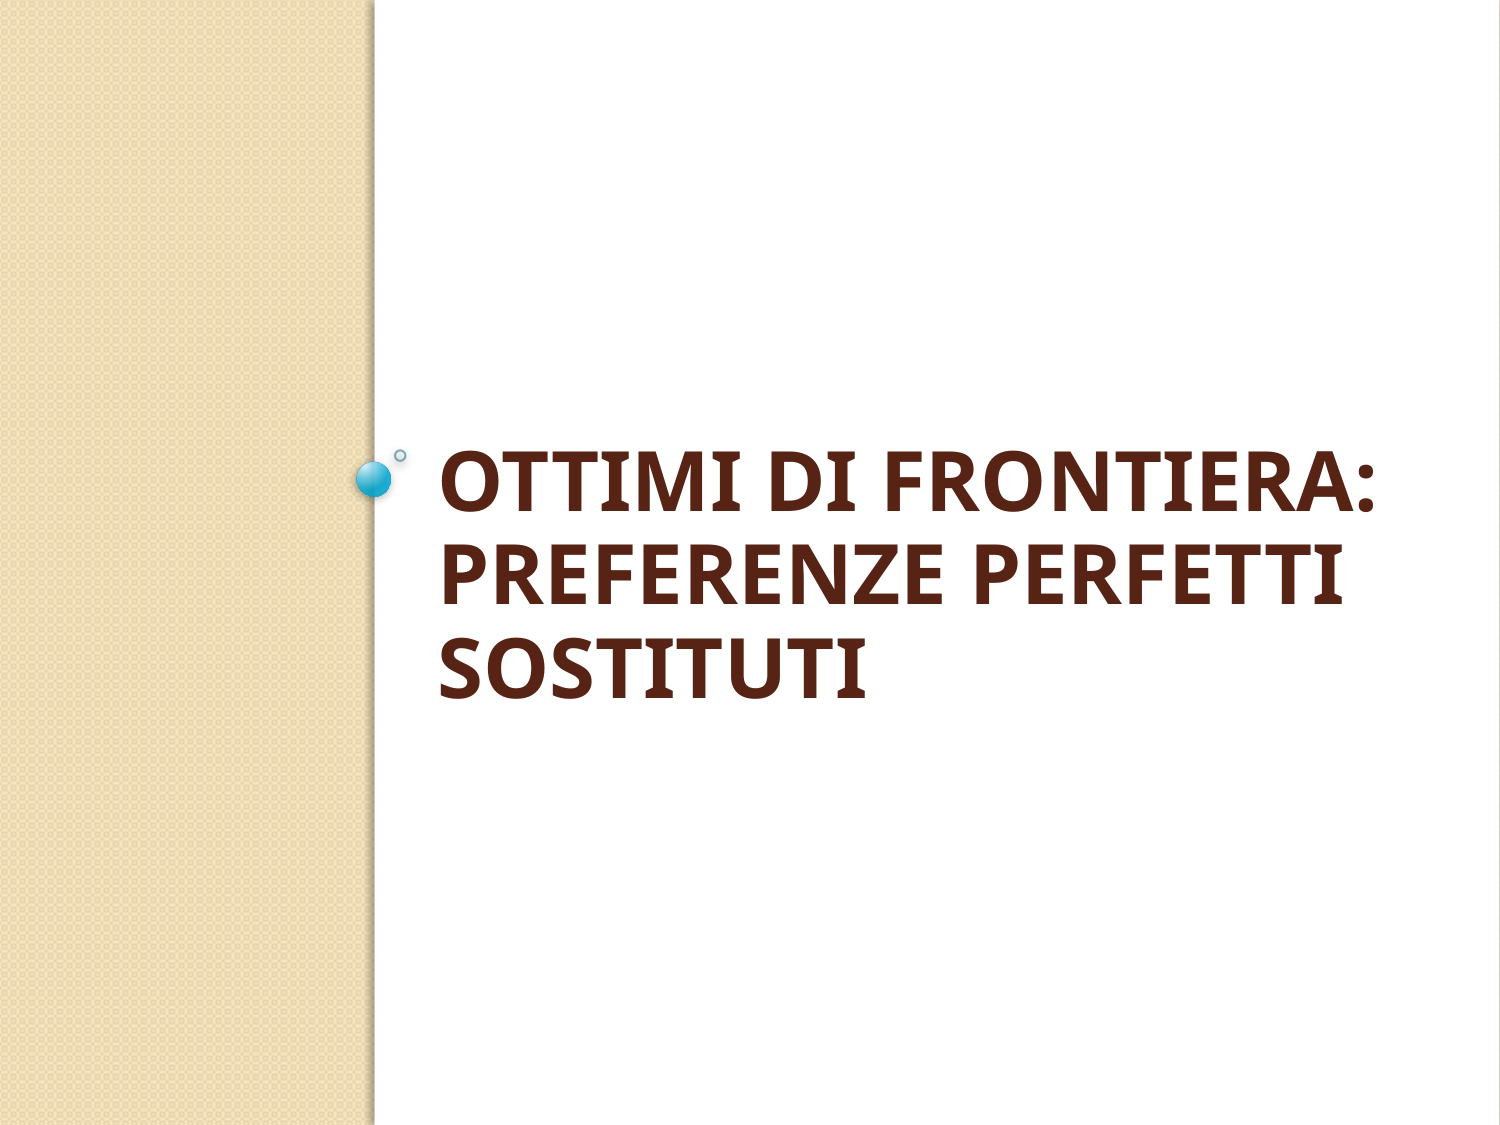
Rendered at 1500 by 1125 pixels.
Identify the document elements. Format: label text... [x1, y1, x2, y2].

title Ottimi di frontiera: preferenze perfetti sostituti [422, 426, 1473, 802]
